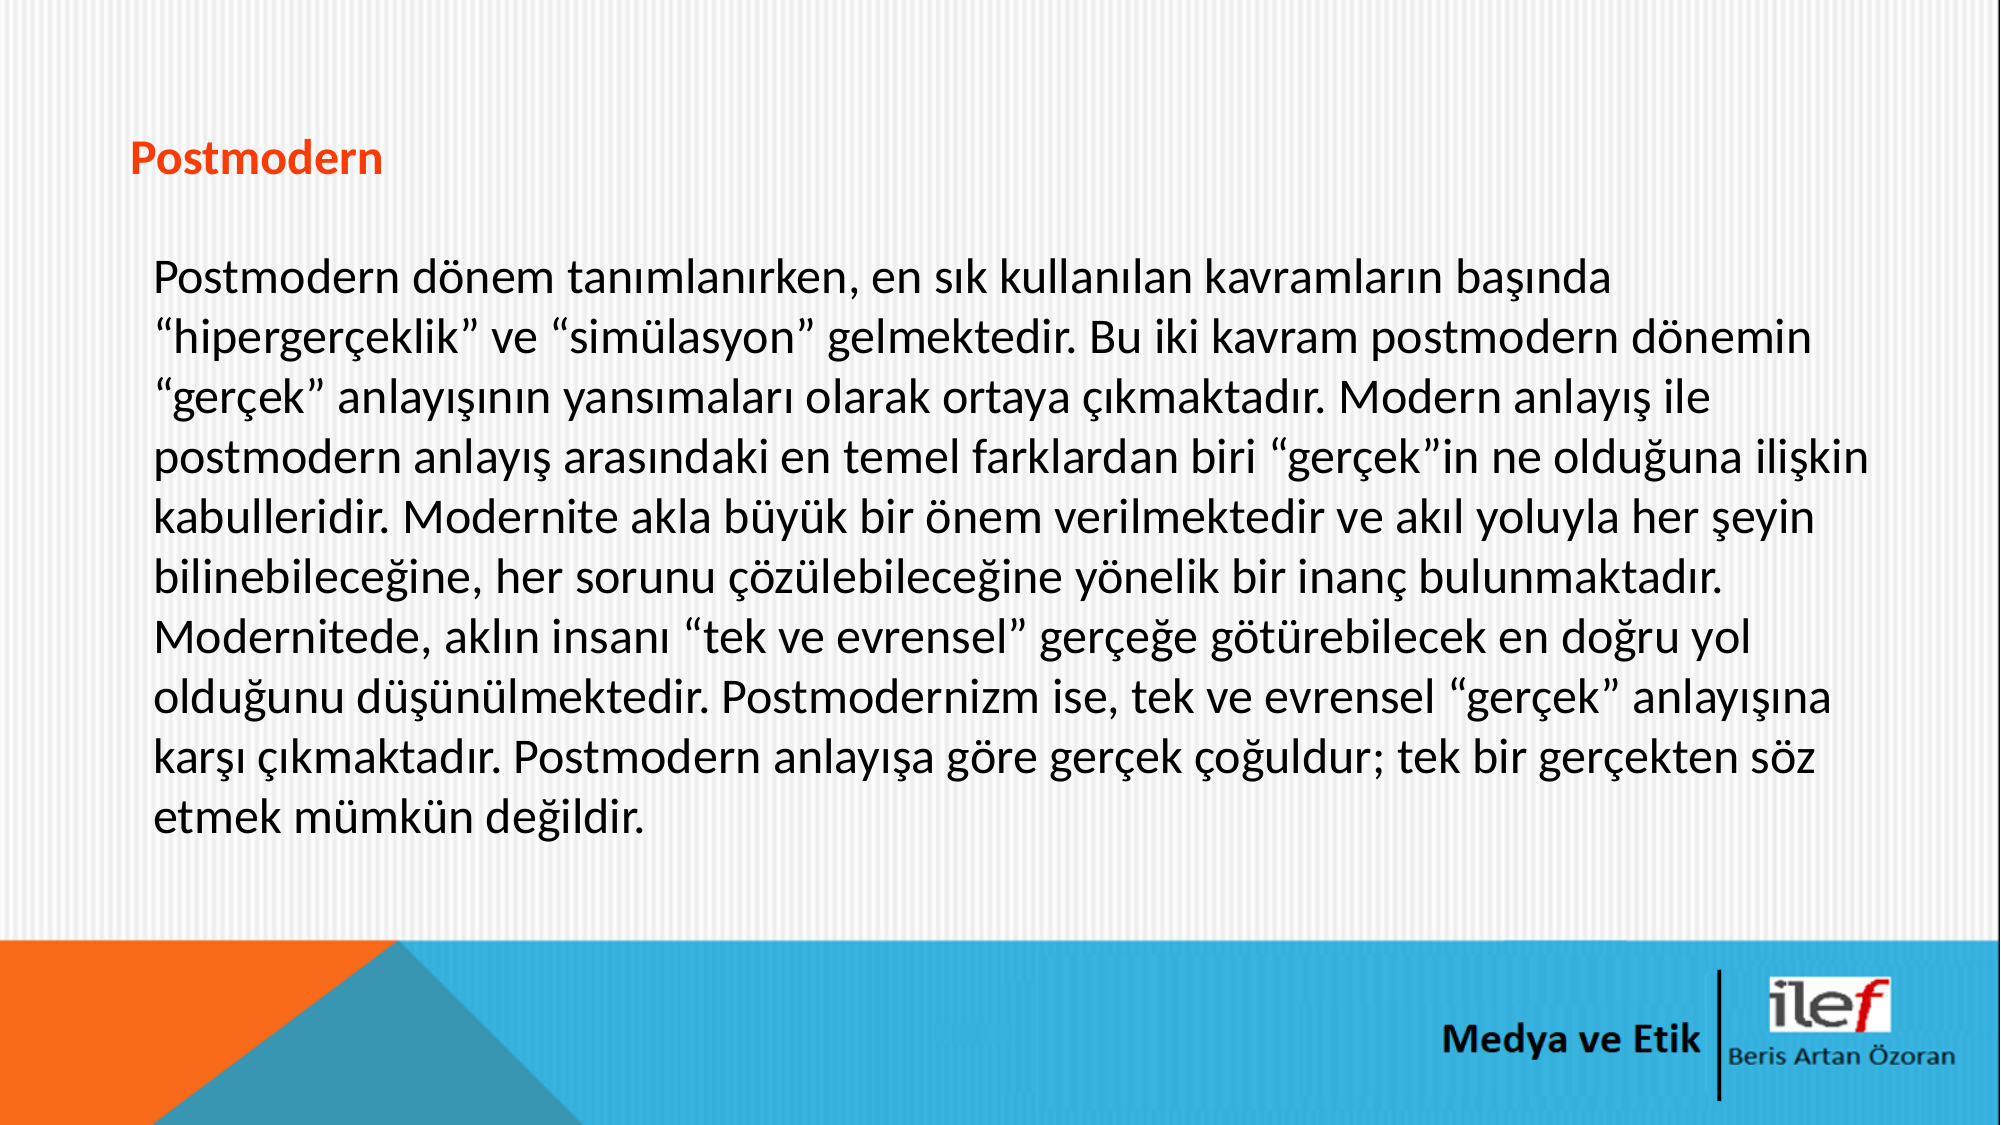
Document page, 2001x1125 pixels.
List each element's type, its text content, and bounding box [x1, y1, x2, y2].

text_box Postmodern [115, 117, 896, 193]
picture [0, 0, 2000, 1125]
text_box Postmodern dönem tanımlanırken, en sık kullanılan kavramların başında “hipergerçeklik” ve “simülasyon” gelmektedir. Bu iki kavram postmodern dönemin “gerçek” anlayışının yansımaları olarak ortaya çıkmaktadır. Modern anlayış ile postmodern anlayış arasındaki en temel farklardan biri “gerçek”in ne olduğuna ilişkin kabulleridir. Modernite akla büyük bir önem verilmektedir ve akıl yoluyla her şeyin bilinebileceğine, her sorunu çözülebileceğine yönelik bir inanç bulunmaktadır. Modernitede, aklın insanı “tek ve evrensel” gerçeğe götürebilecek en doğru yol olduğunu düşünülmektedir. Postmodernizm ise, tek ve evrensel “gerçek” anlayışına karşı çıkmaktadır. Postmodern anlayışa göre gerçek çoğuldur; tek bir gerçekten söz etmek mümkün değildir. [138, 236, 1931, 852]
